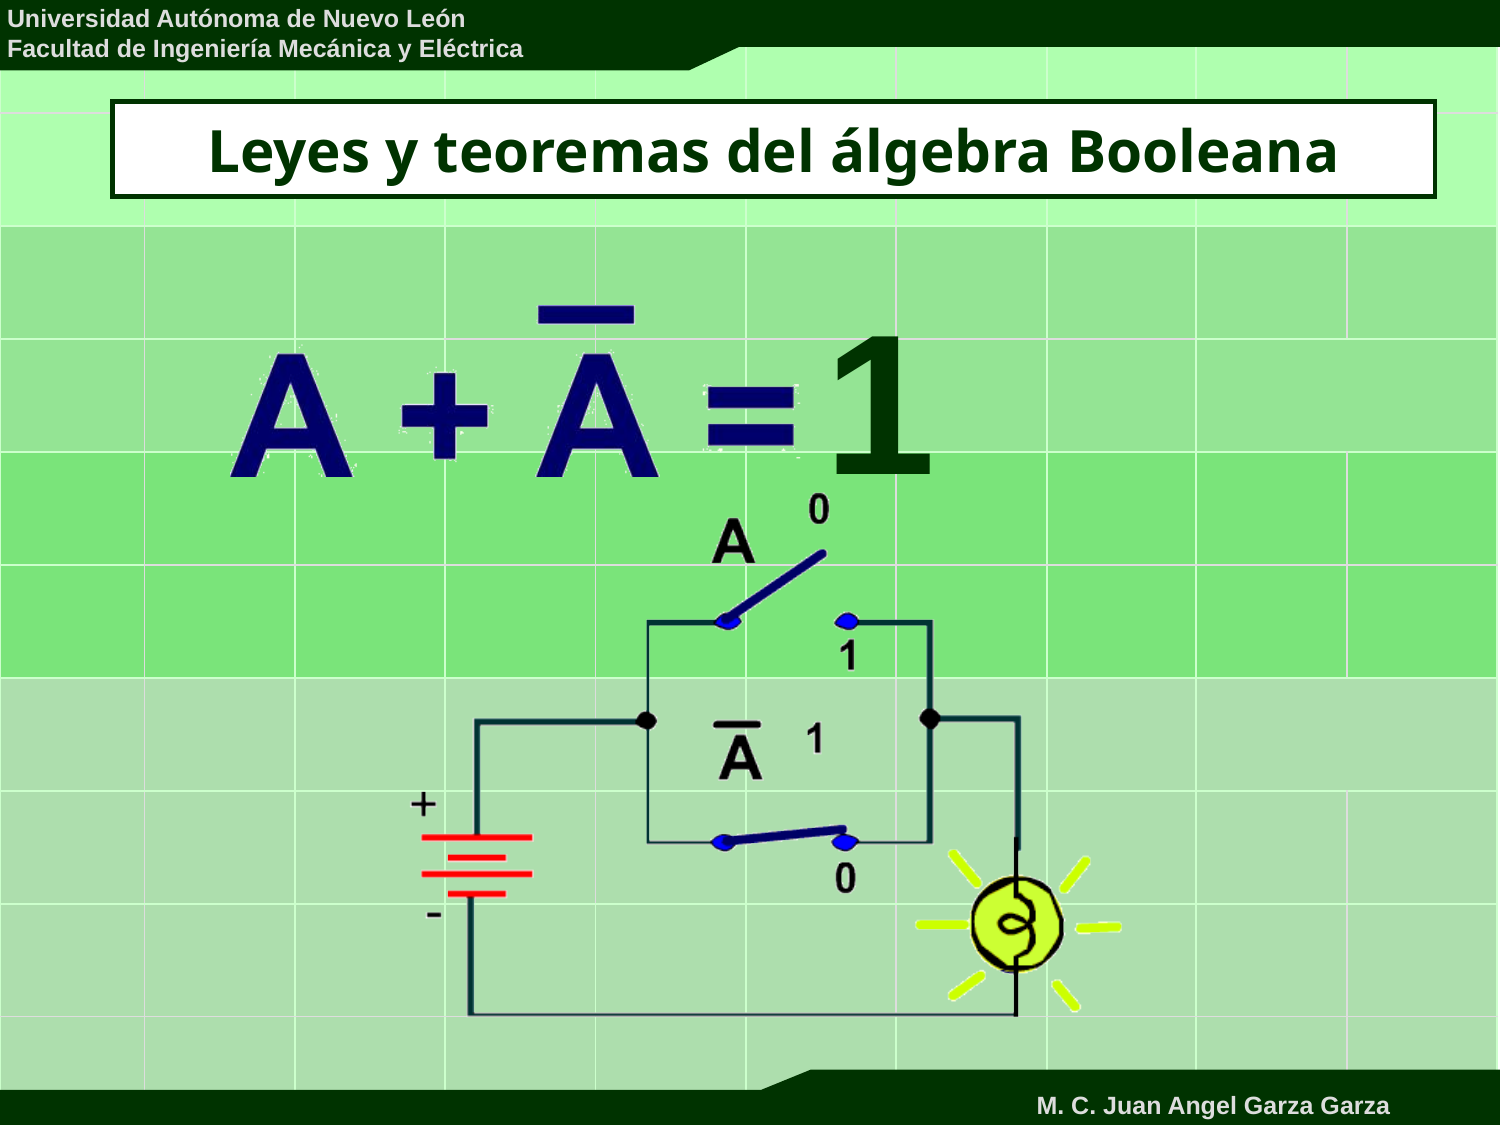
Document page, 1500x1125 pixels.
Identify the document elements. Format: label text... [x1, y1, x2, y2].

text_box 1 [809, 267, 951, 430]
picture [230, 305, 810, 477]
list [301, 432, 1161, 1058]
text_box Leyes y teoremas del álgebra Booleana [112, 101, 1436, 197]
